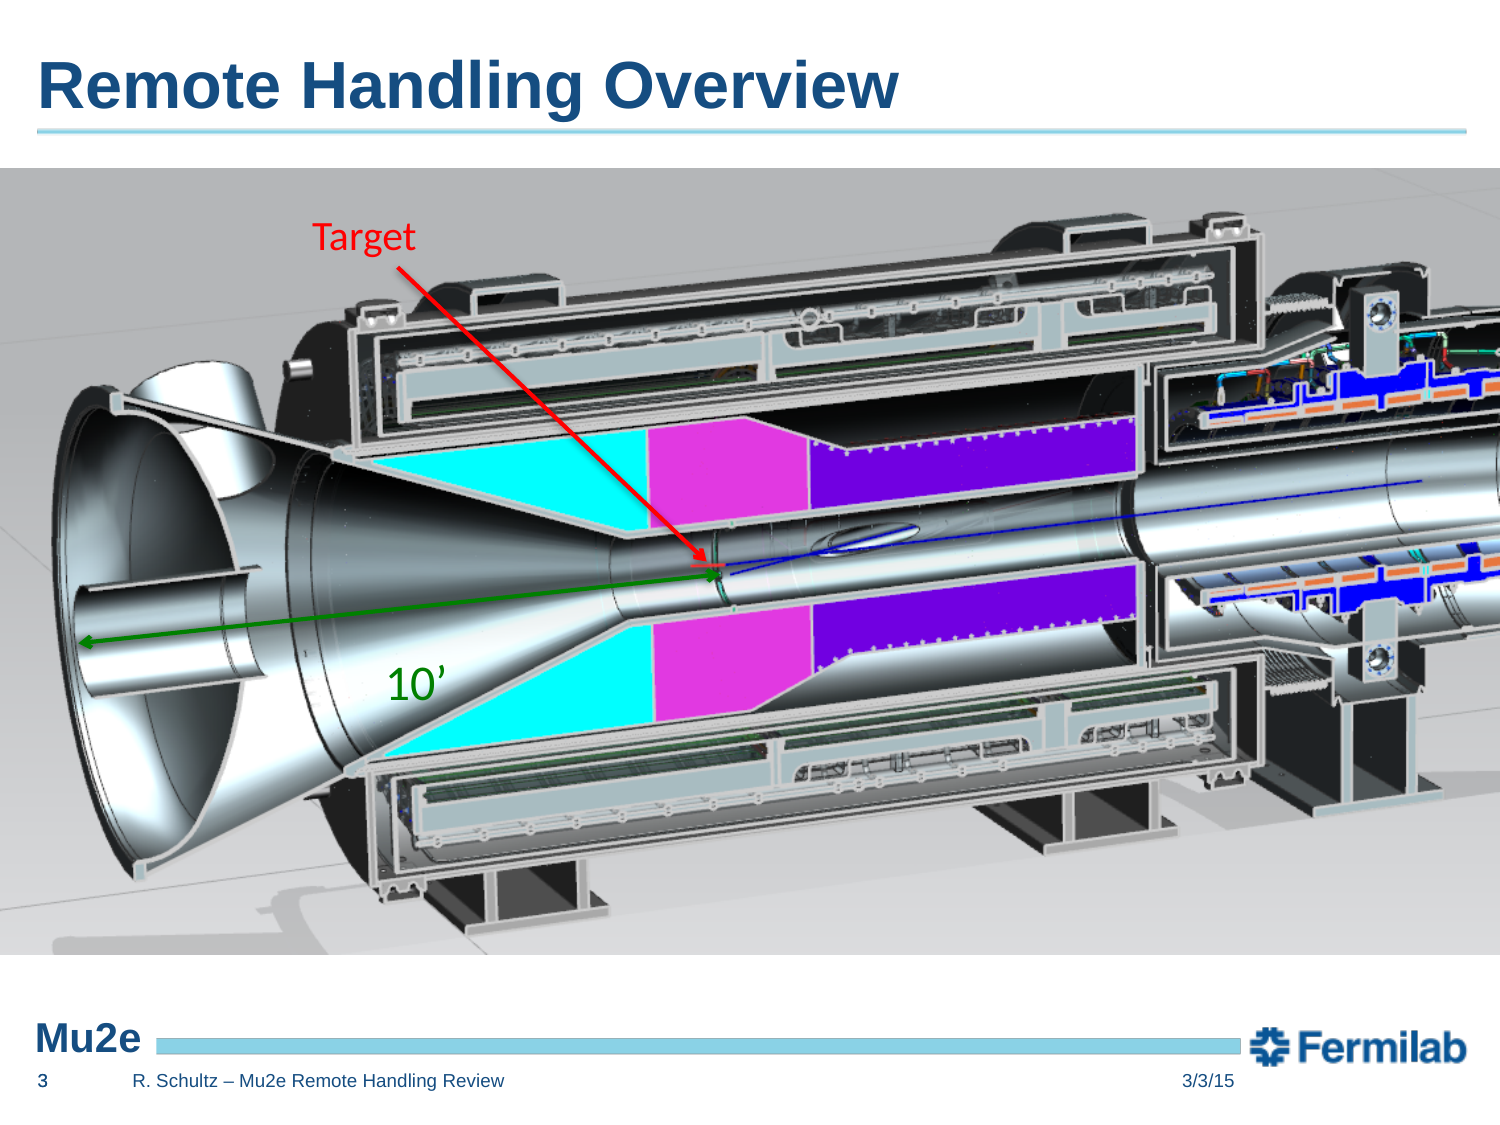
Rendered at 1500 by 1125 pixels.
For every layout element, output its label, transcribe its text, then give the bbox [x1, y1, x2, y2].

footer R. Schultz – Mu2e Remote Handling Review [132, 1068, 1014, 1109]
text_box 3 [37, 1068, 111, 1109]
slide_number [1058, 1068, 1235, 1109]
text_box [397, 267, 707, 562]
picture [0, 168, 1500, 955]
title Remote Handling Overview [37, 17, 1463, 123]
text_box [77, 573, 721, 644]
